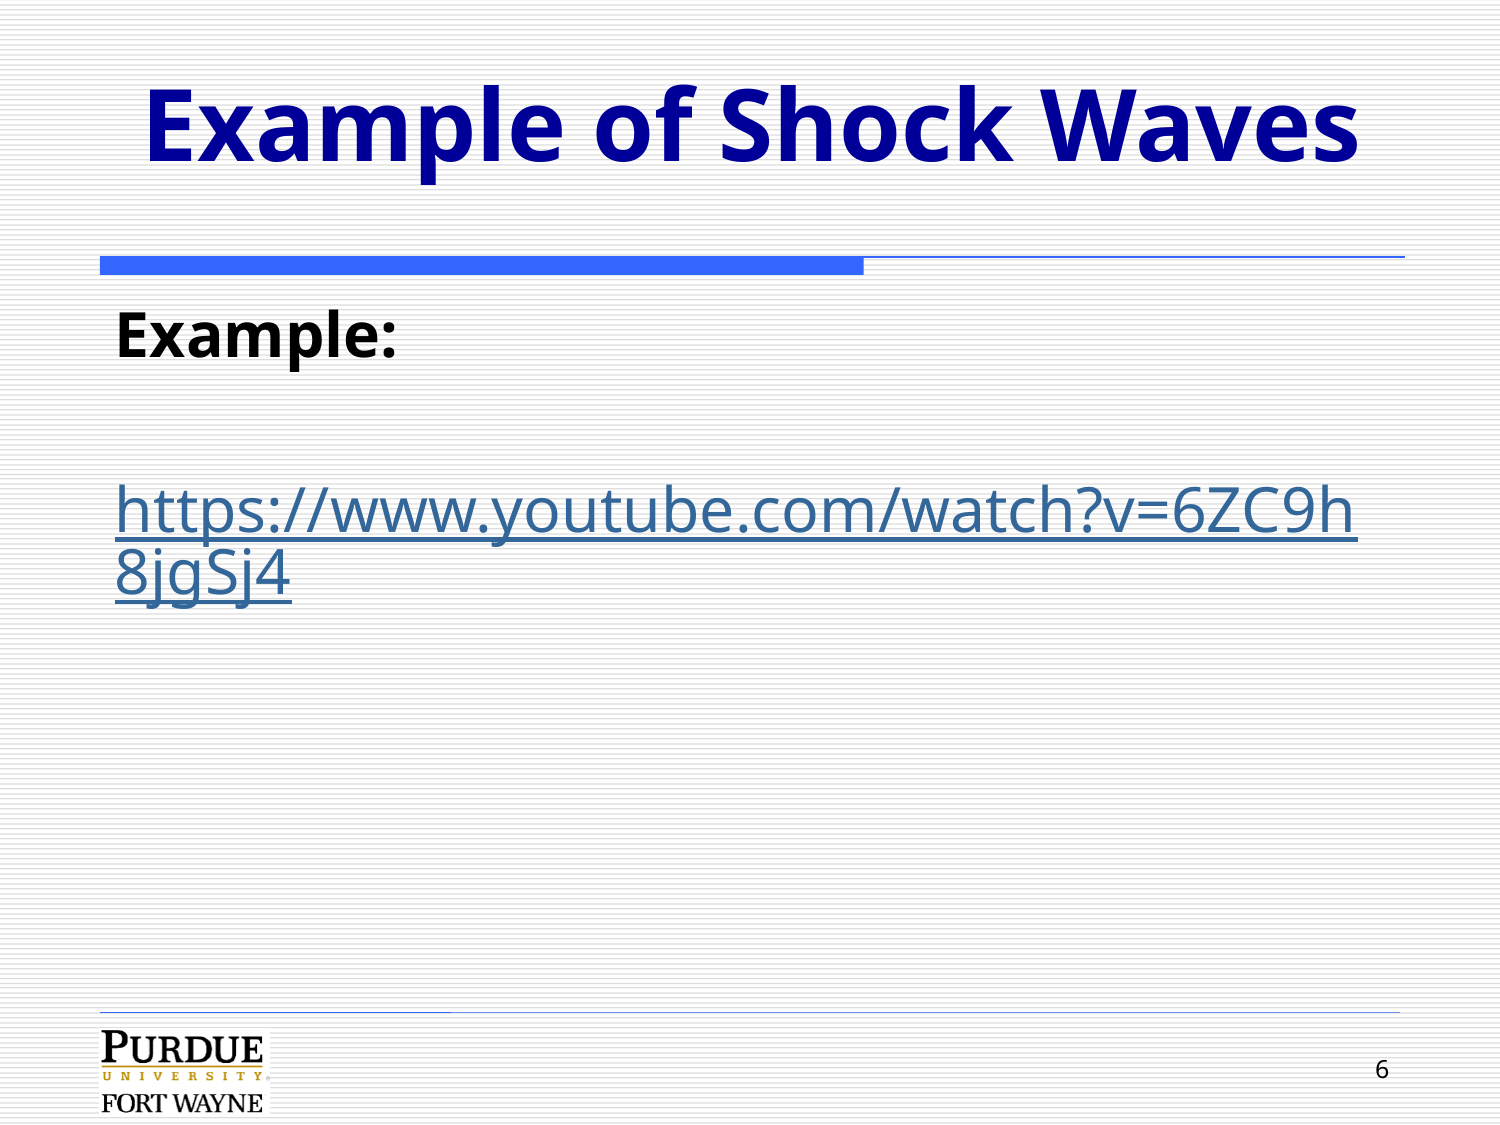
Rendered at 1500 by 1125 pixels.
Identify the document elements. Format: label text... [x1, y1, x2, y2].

subtitle Example: https://www.youtube.com/watch?v=6ZC9h8jgSj4 [99, 287, 1405, 1002]
picture [0, 0, 1500, 1125]
title Example of Shock Waves [99, 0, 1405, 244]
slide_number 6 [1079, 1046, 1405, 1103]
